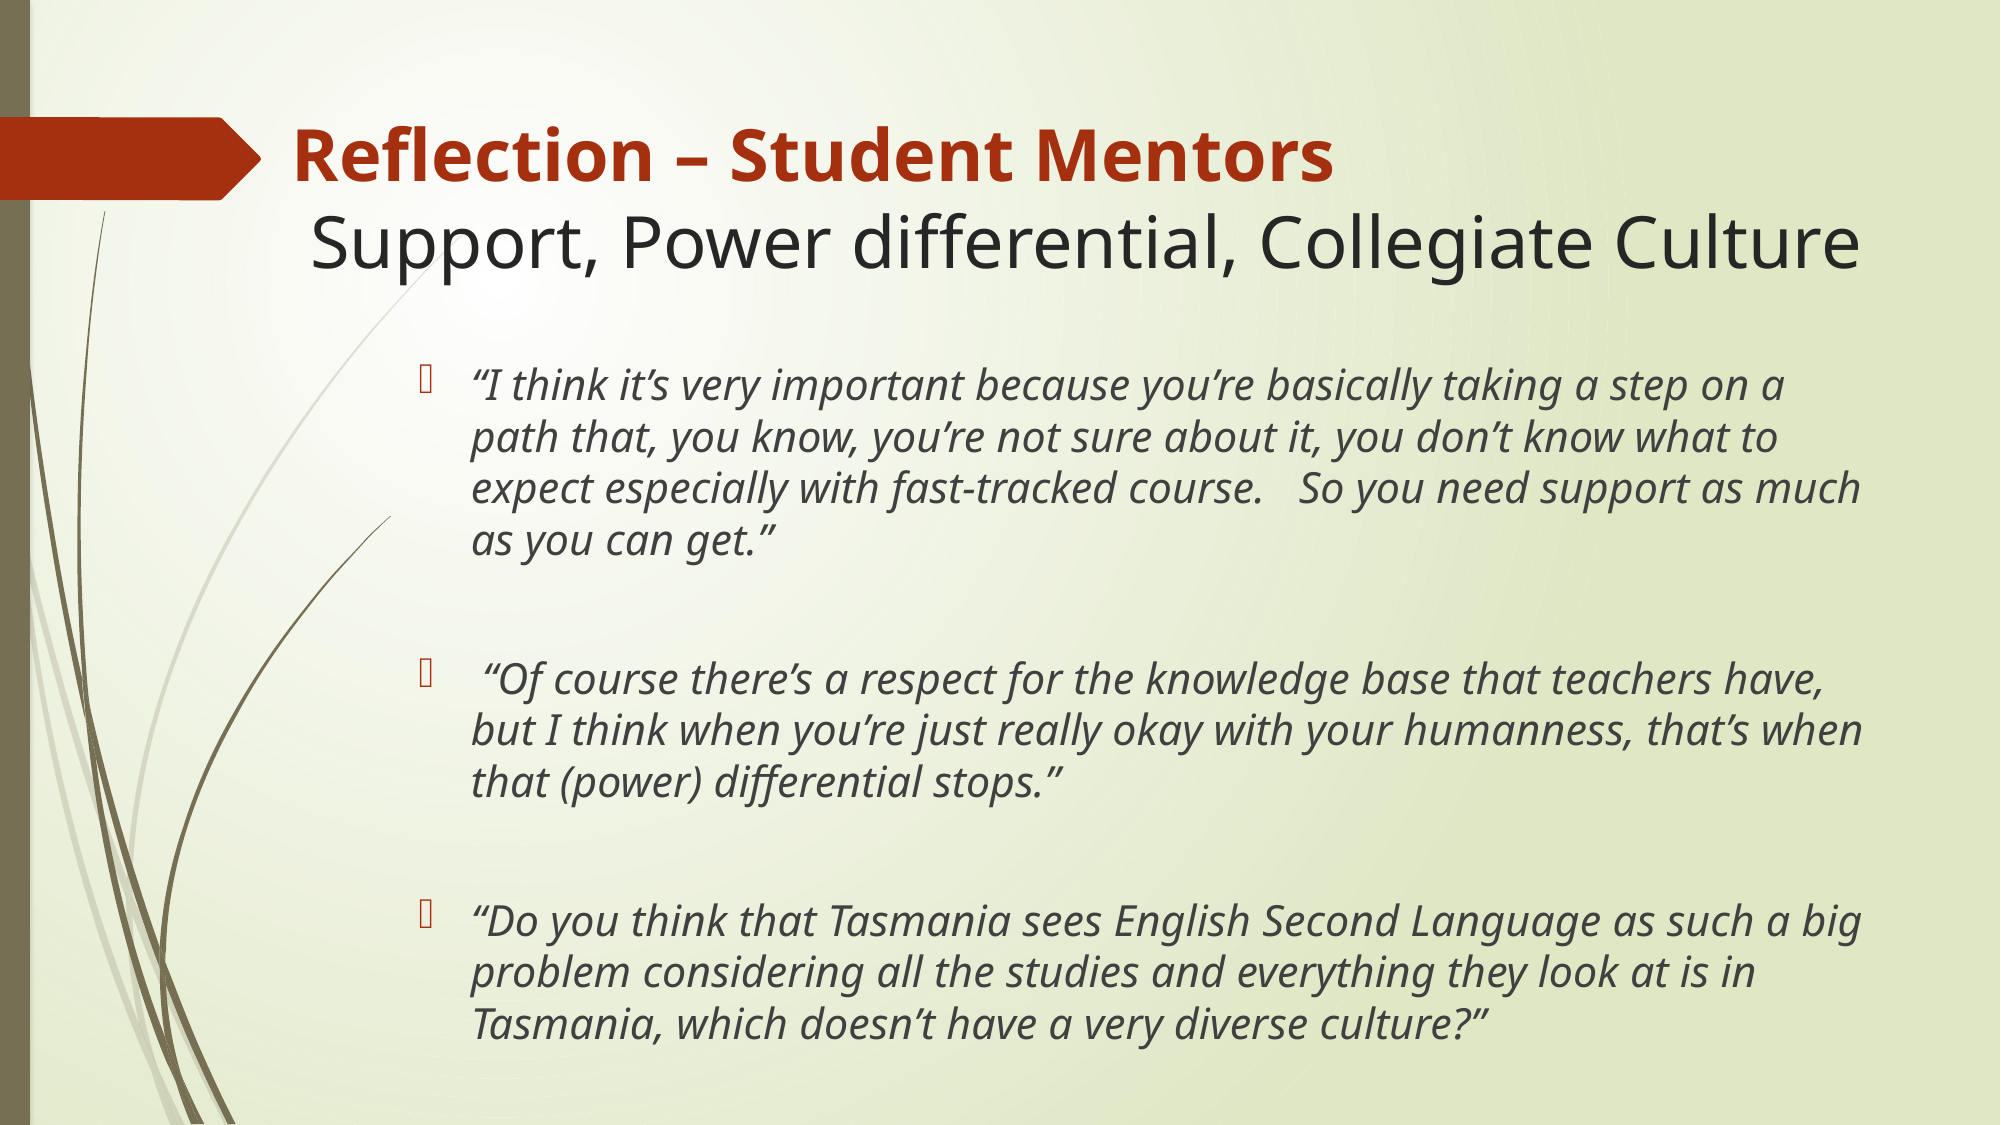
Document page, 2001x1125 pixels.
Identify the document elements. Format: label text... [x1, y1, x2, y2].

list “I think it’s very important because you’re basically taking a step on a path that, you know, you’re not sure about it, you don’t know what to expect especially with fast-tracked course. So you need support as much as you can get.” “Of course there’s a respect for the knowledge base that teachers have, but I think when you’re just really okay with your humanness, that’s when that (power) differential stops.” “Do you think that Tasmania sees English Second Language as such a big problem considering all the studies and everything they look at is in Tasmania, which doesn’t have a very diverse culture?” [403, 350, 1888, 1056]
title Reflection – Student Mentors Support, Power differential, Collegiate Culture [276, 102, 1888, 313]
